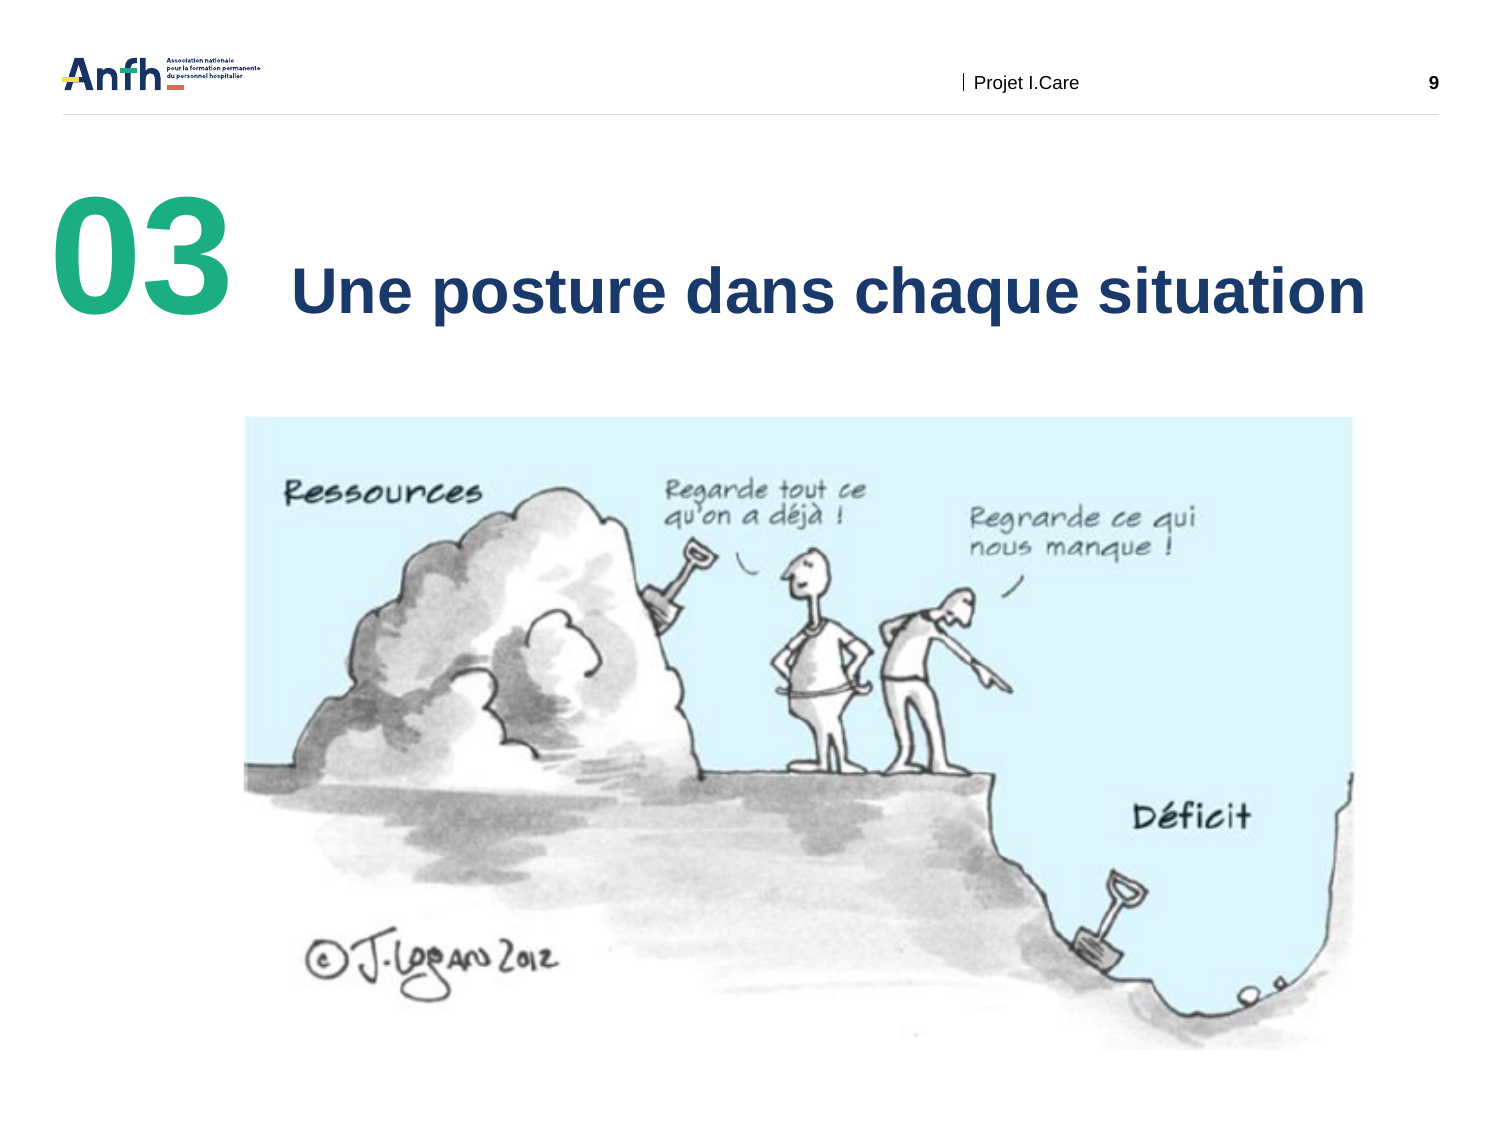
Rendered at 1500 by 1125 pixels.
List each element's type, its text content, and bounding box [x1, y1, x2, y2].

picture [221, 410, 1386, 1063]
list 03 [49, 147, 272, 350]
title Une posture dans chaque situation [276, 173, 1442, 334]
footer Projet I.Care [959, 52, 1313, 113]
slide_number 9 [1313, 52, 1455, 113]
